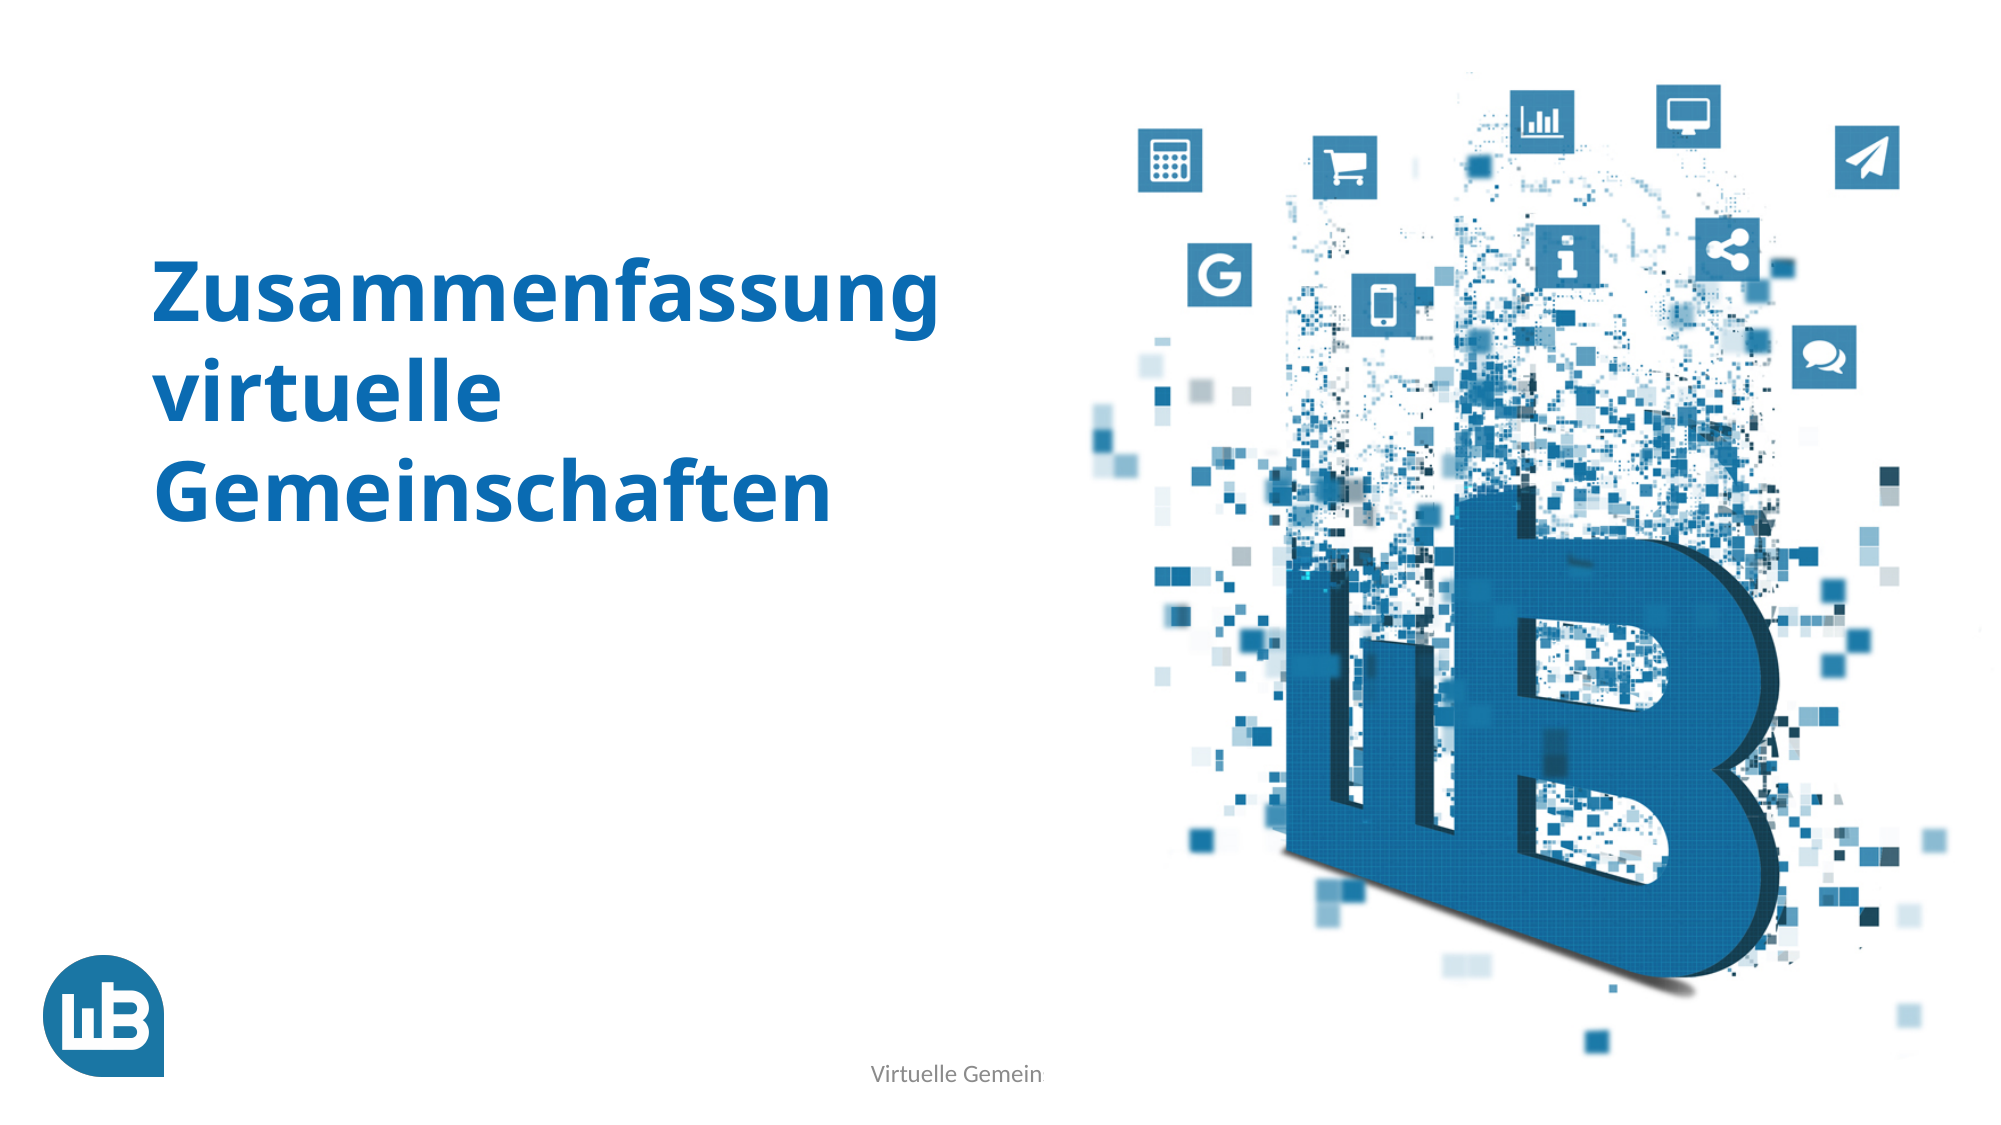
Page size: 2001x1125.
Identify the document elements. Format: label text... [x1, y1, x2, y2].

text_box Zusammenfassung virtuelle Gemeinschaften [138, 231, 982, 546]
footer Virtuelle Gemeinschaften [662, 1042, 1044, 1103]
picture [1044, 0, 2000, 1125]
picture [42, 955, 164, 1077]
